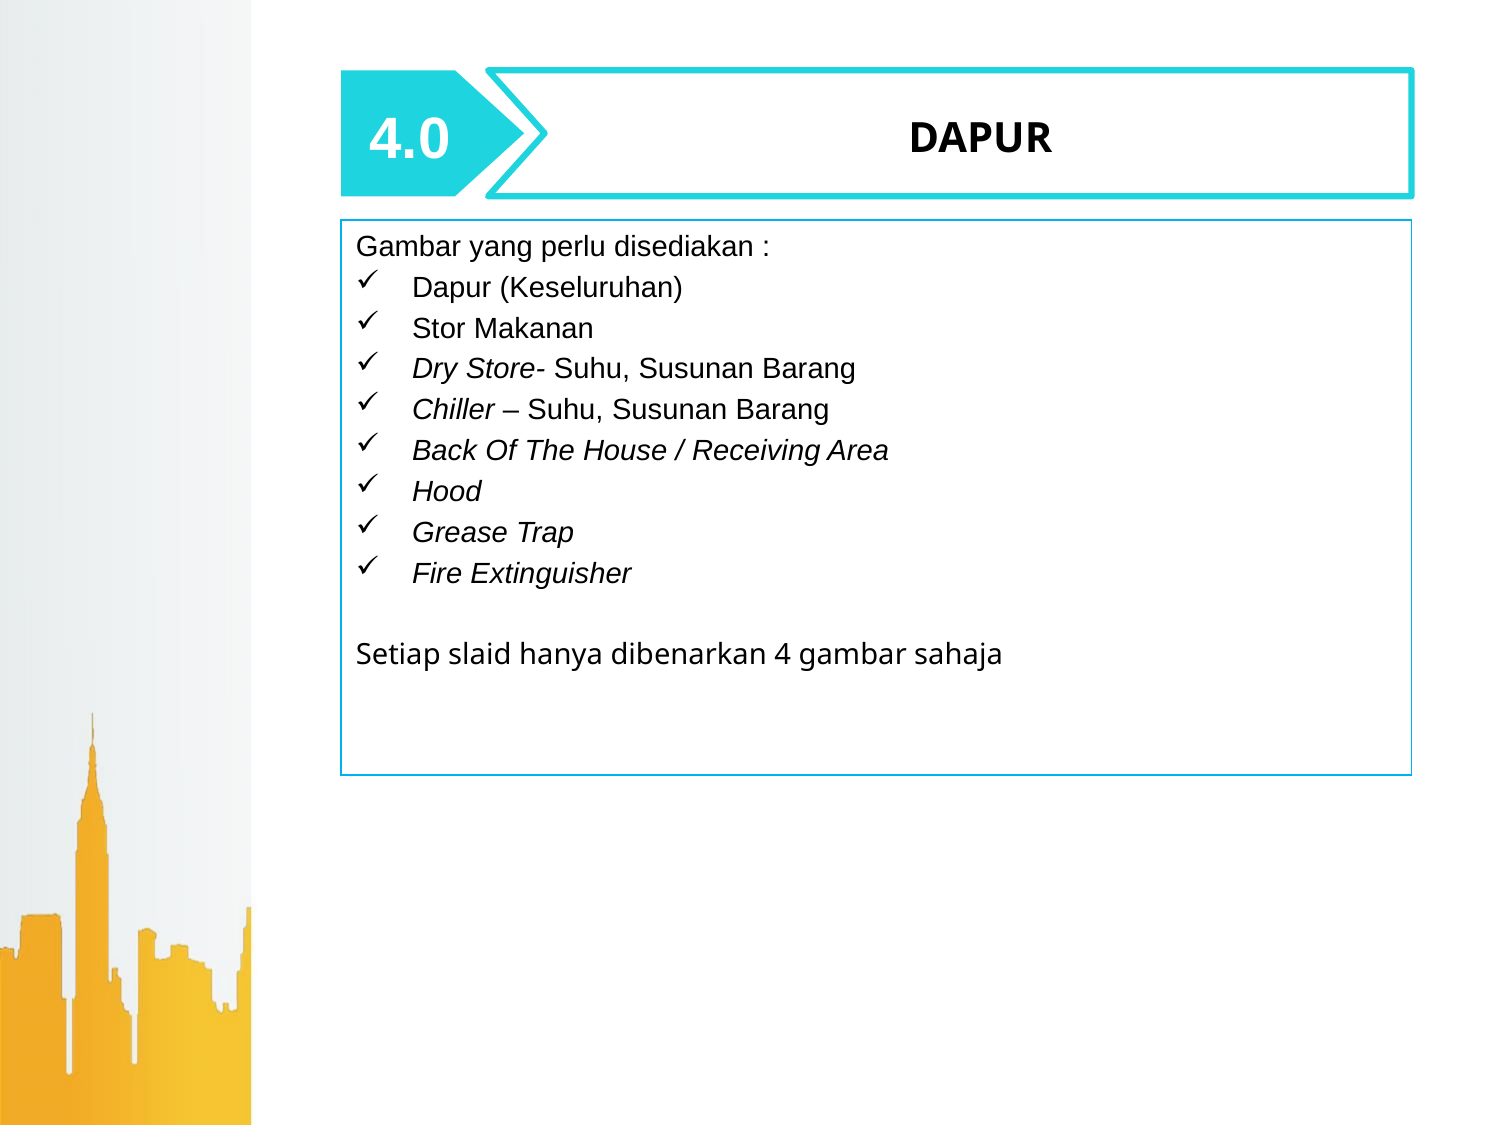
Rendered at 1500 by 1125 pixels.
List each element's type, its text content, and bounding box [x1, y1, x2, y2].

text_box 4.0 [354, 87, 488, 182]
text_box DAPUR [549, 70, 1412, 203]
text_box [488, 100, 525, 167]
text_box [341, 70, 474, 197]
picture [0, 0, 1500, 1125]
text_box [488, 70, 549, 197]
text_box Gambar yang perlu disediakan : Dapur (Keseluruhan) Stor Makanan Dry Store- Suhu, Susunan Barang Chiller – Suhu, Susunan Barang Back Of The House / Receiving Area Hood Grease Trap Fire Extinguisher Setiap slaid hanya dibenarkan 4 gambar sahaja [341, 220, 1412, 775]
